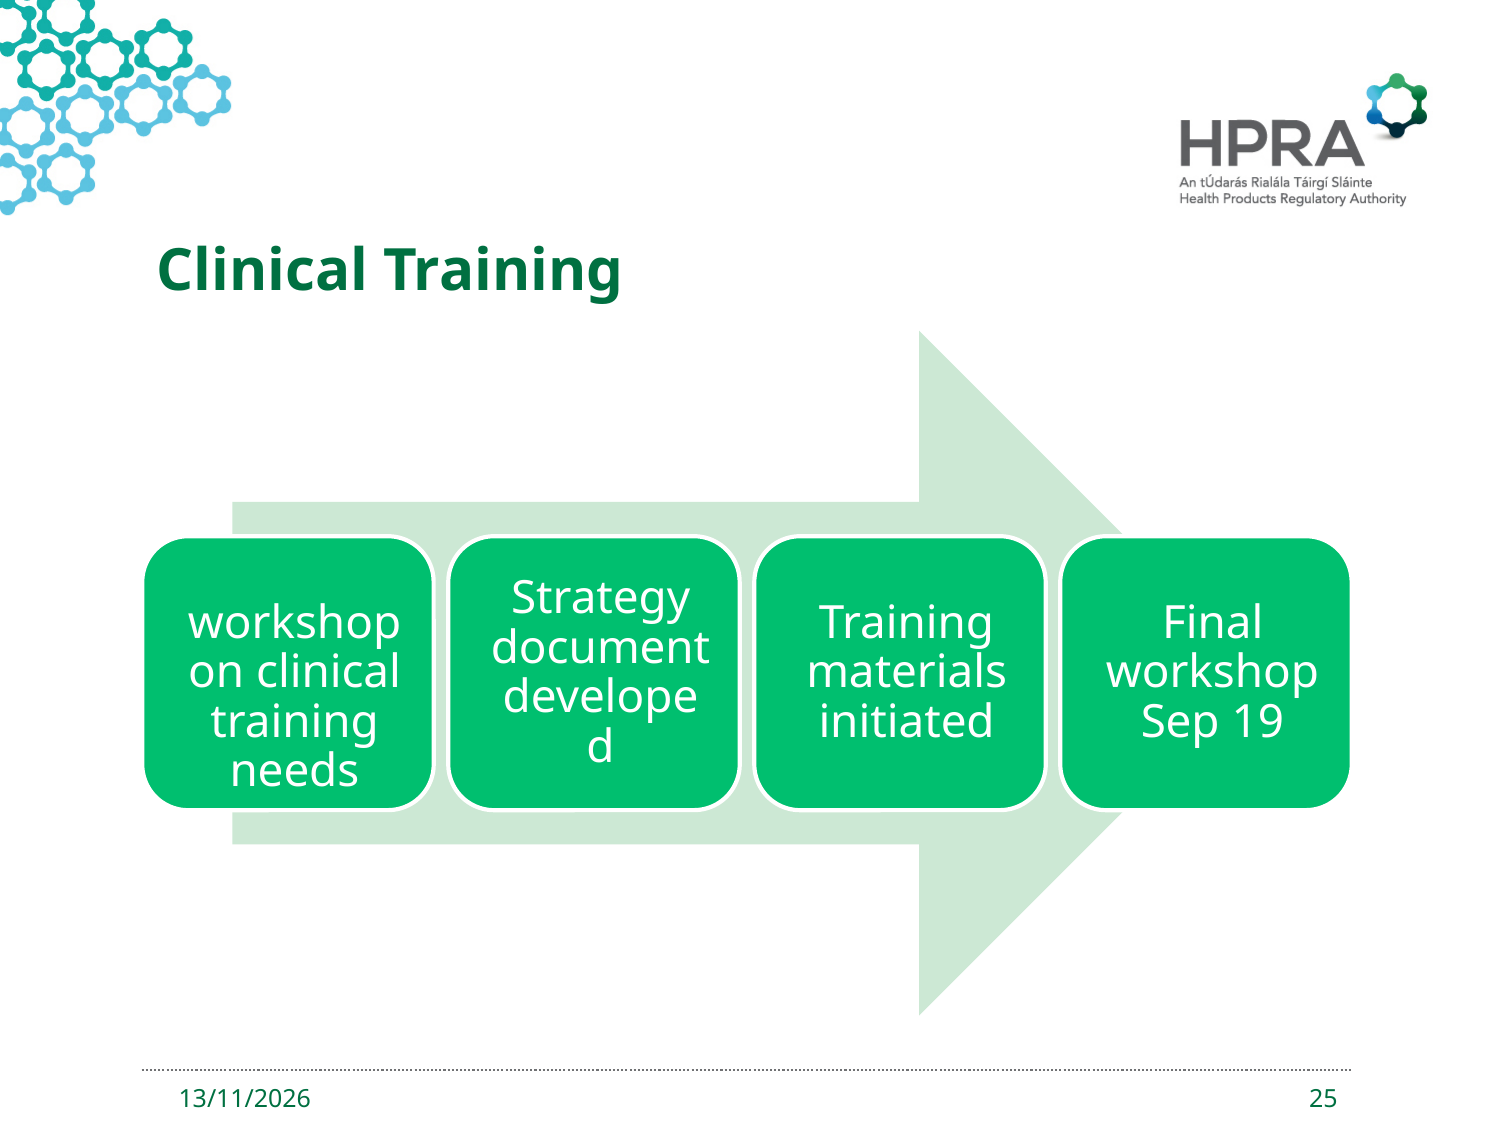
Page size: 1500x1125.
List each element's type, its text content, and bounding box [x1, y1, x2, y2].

slide_number 25 [1257, 1074, 1353, 1122]
picture [0, 0, 1500, 1125]
title Clinical Training [141, 224, 1353, 327]
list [141, 330, 1353, 1016]
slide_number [163, 1074, 514, 1122]
